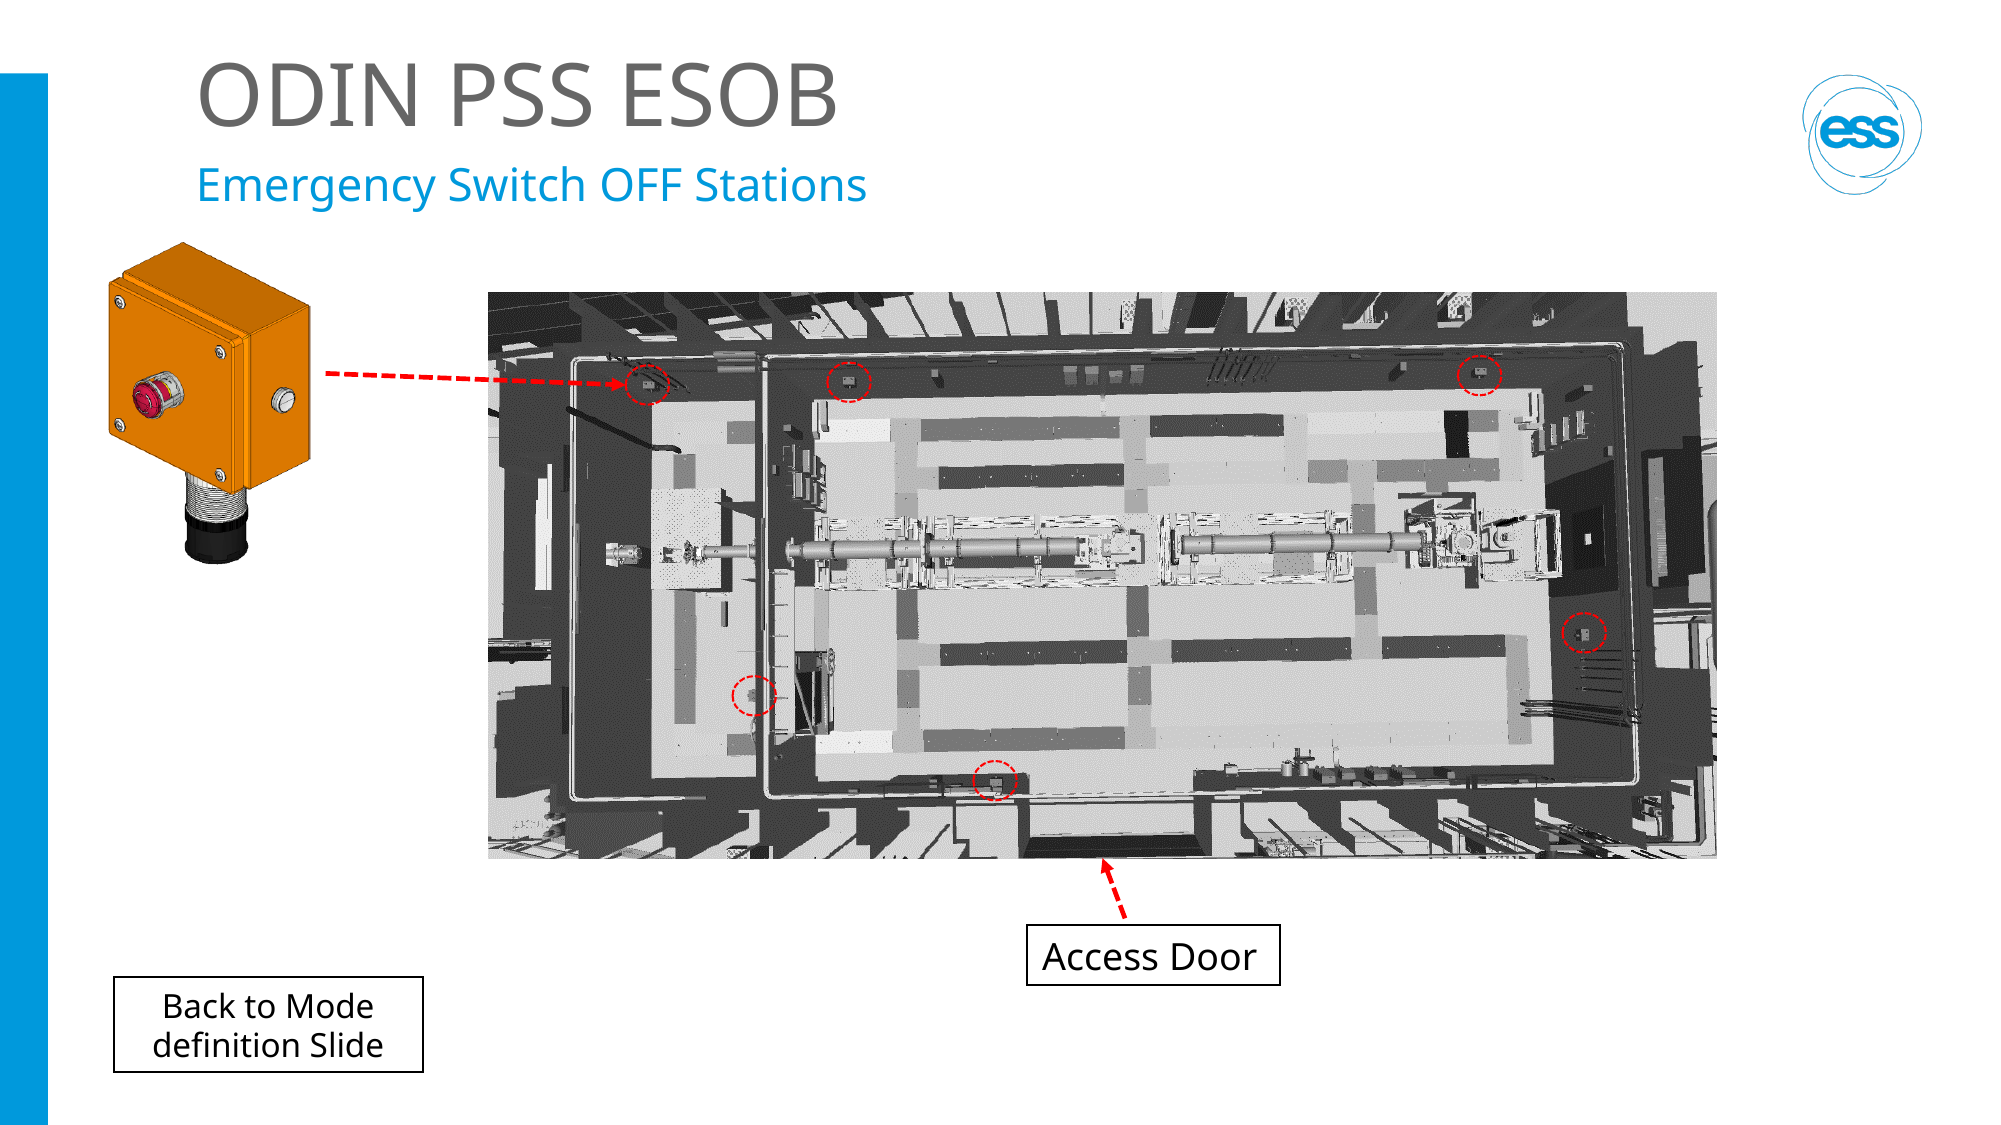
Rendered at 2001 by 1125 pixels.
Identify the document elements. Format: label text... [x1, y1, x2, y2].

text_box Back to Mode definition Slide [113, 976, 424, 1073]
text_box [325, 373, 626, 386]
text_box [1102, 858, 1126, 919]
picture [103, 239, 314, 567]
title ODIN PSS ESOB [181, 43, 1746, 152]
picture [488, 292, 1717, 859]
list Emergency Switch OFF Stations [181, 152, 1717, 236]
text_box Access Door [1026, 924, 1281, 986]
